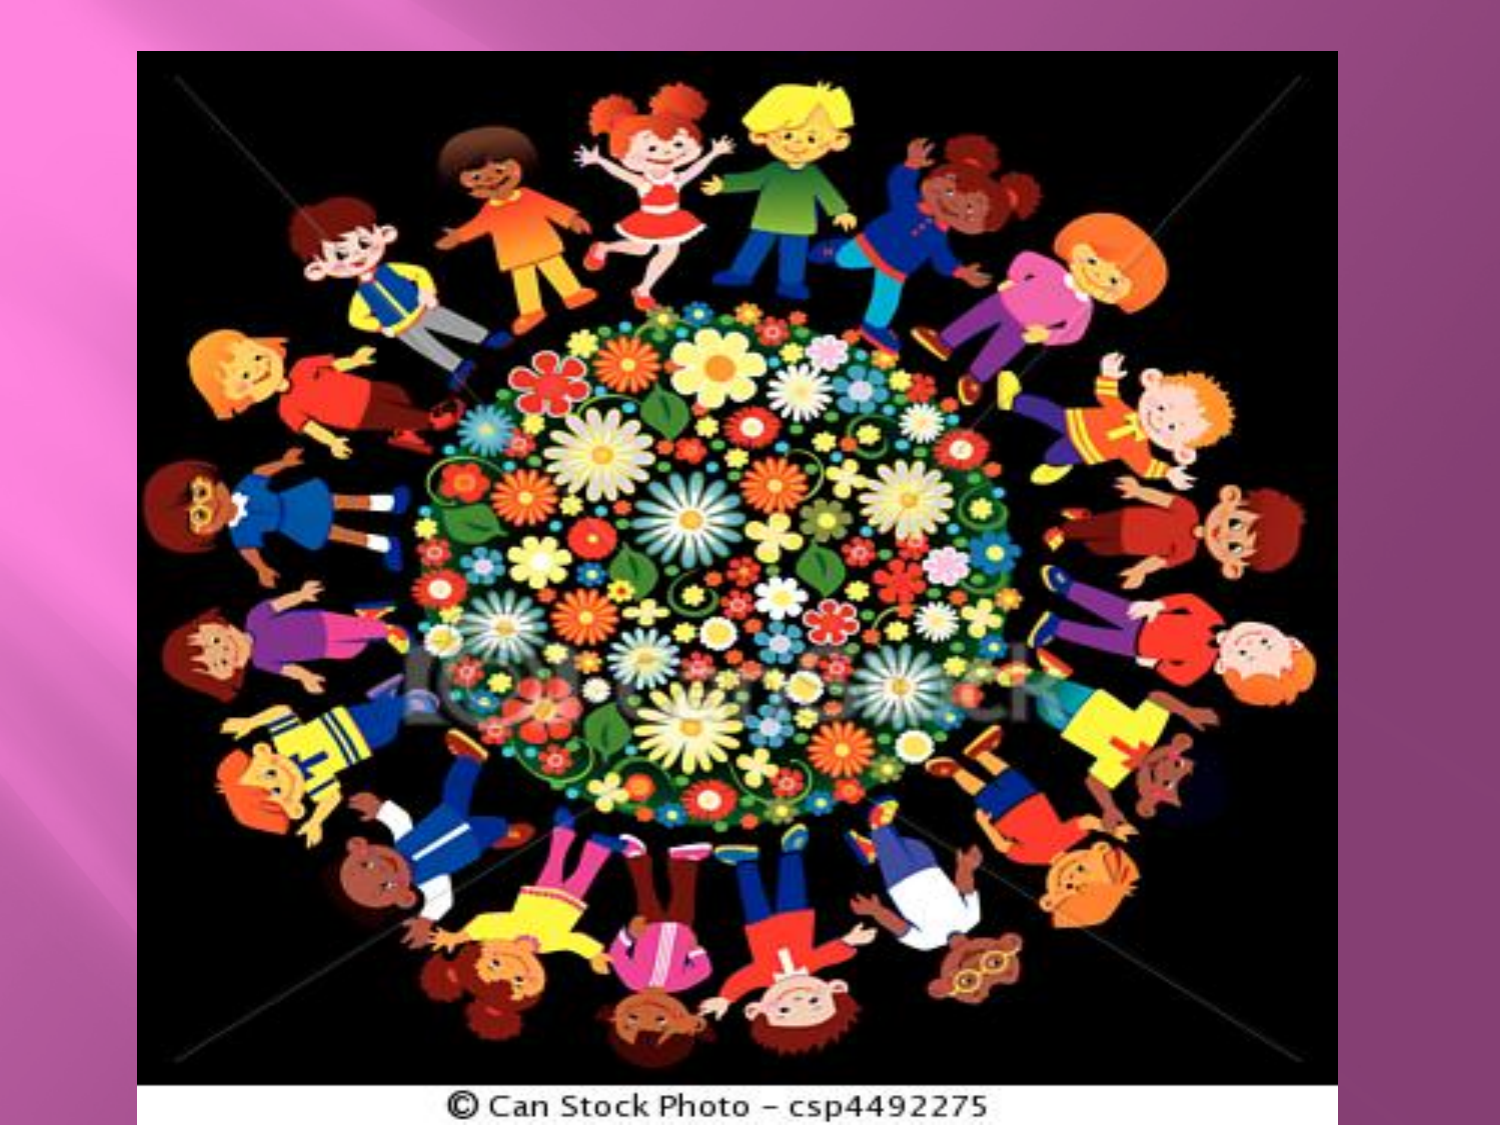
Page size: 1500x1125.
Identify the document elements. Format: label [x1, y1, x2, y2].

picture [137, 51, 1338, 1125]
